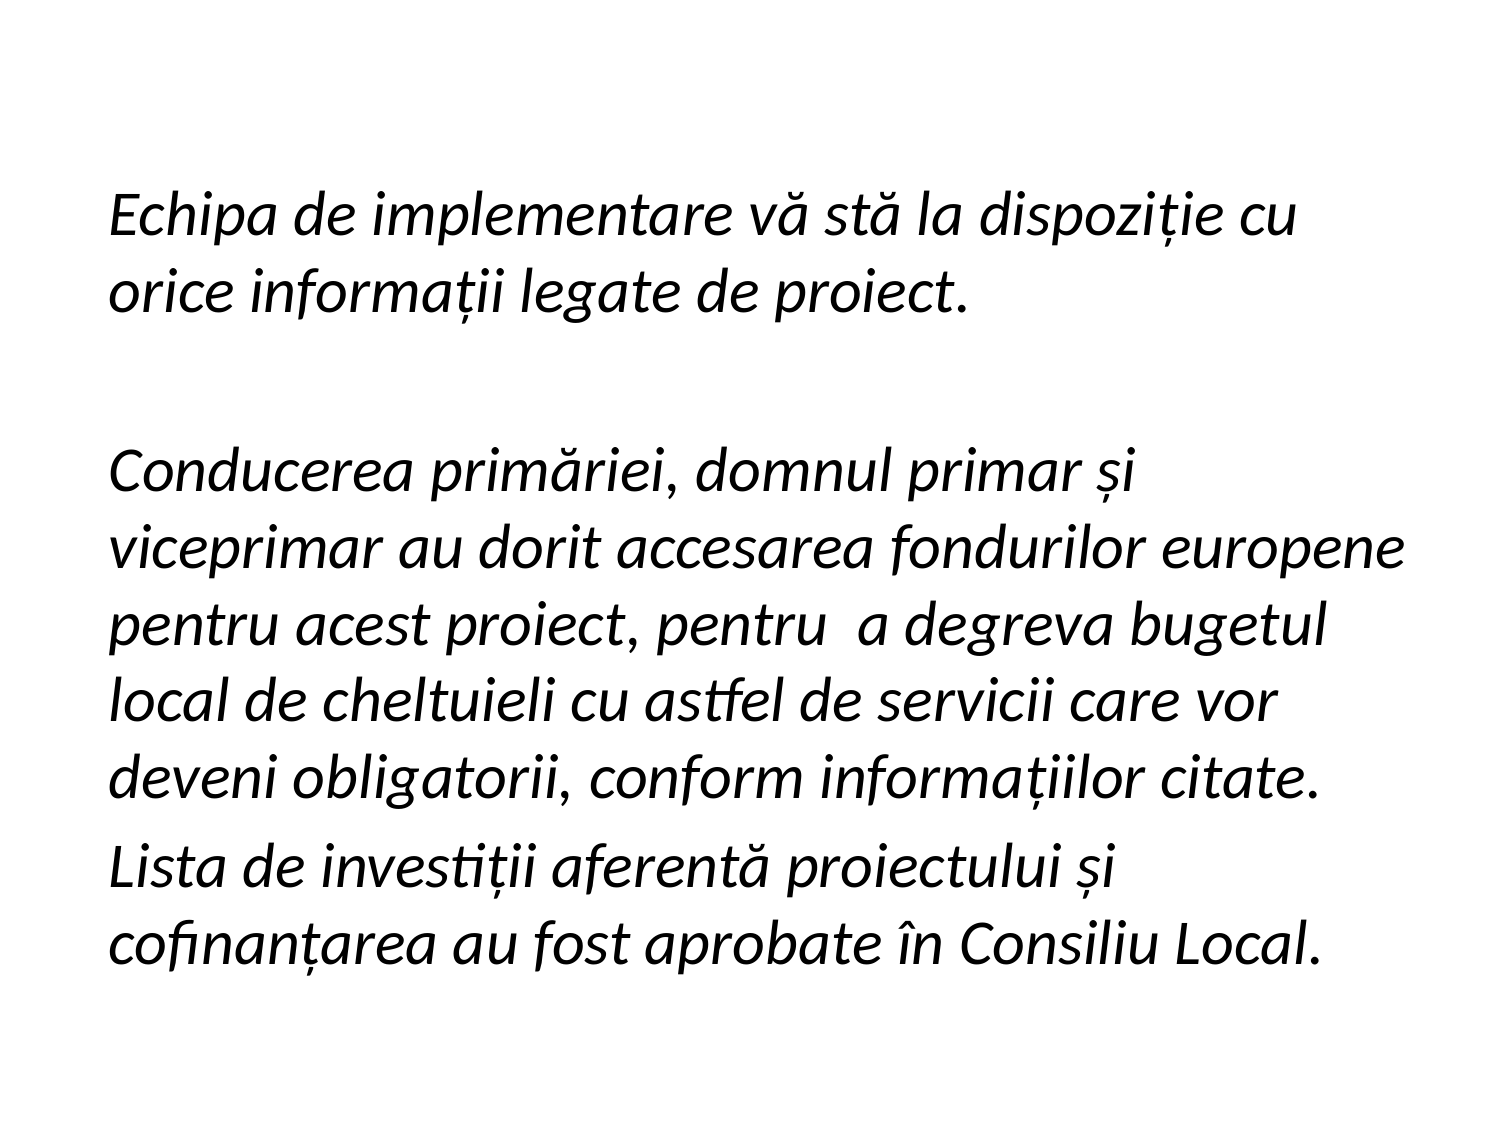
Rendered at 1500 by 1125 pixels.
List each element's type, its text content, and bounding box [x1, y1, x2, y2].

list Echipa de implementare vă stă la dispoziţie cu orice informaţii legate de proiect. Conducerea primăriei, domnul primar şi viceprimar au dorit accesarea fondurilor europene pentru acest proiect, pentru a degreva bugetul local de cheltuieli cu astfel de servicii care vor deveni obligatorii, conform informaţiilor citate. Lista de investiţii aferentă proiectului şi cofinanţarea au fost aprobate în Consiliu Local. [93, 164, 1425, 1005]
